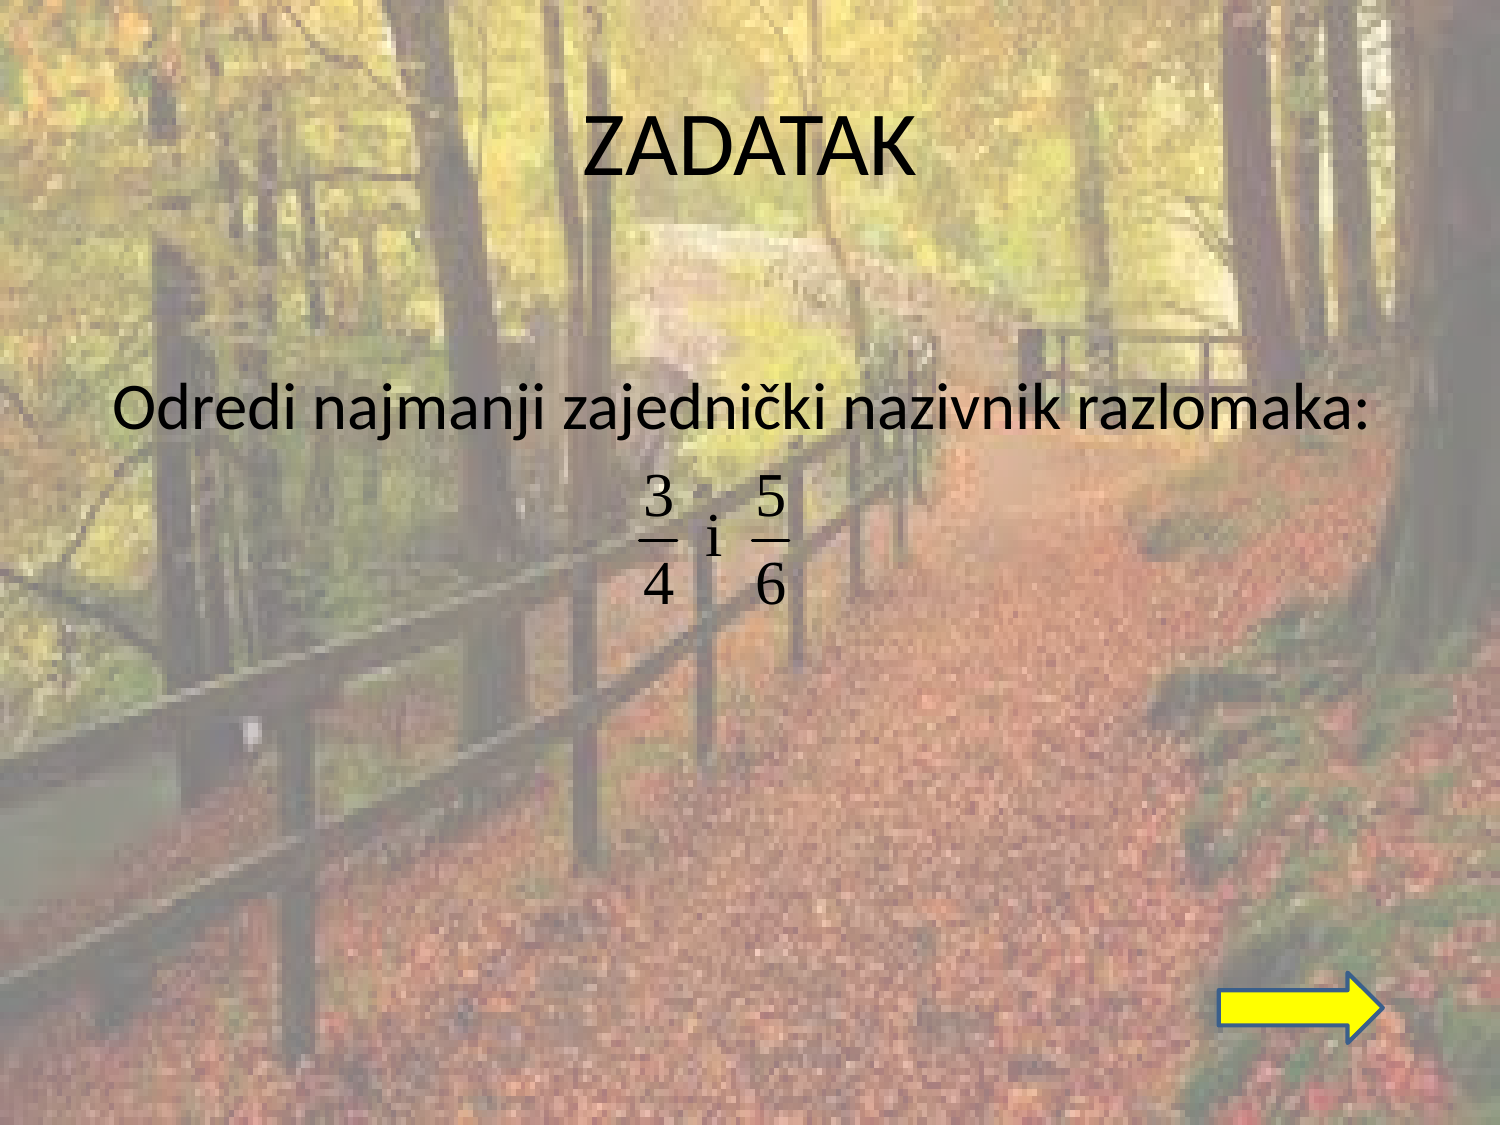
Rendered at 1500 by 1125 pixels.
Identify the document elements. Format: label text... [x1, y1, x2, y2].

title ZADATAK [75, 45, 1425, 233]
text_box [628, 456, 801, 619]
text_box [1216, 970, 1385, 1045]
list Odredi najmanji zajednički nazivnik razlomaka: [75, 262, 1425, 1005]
